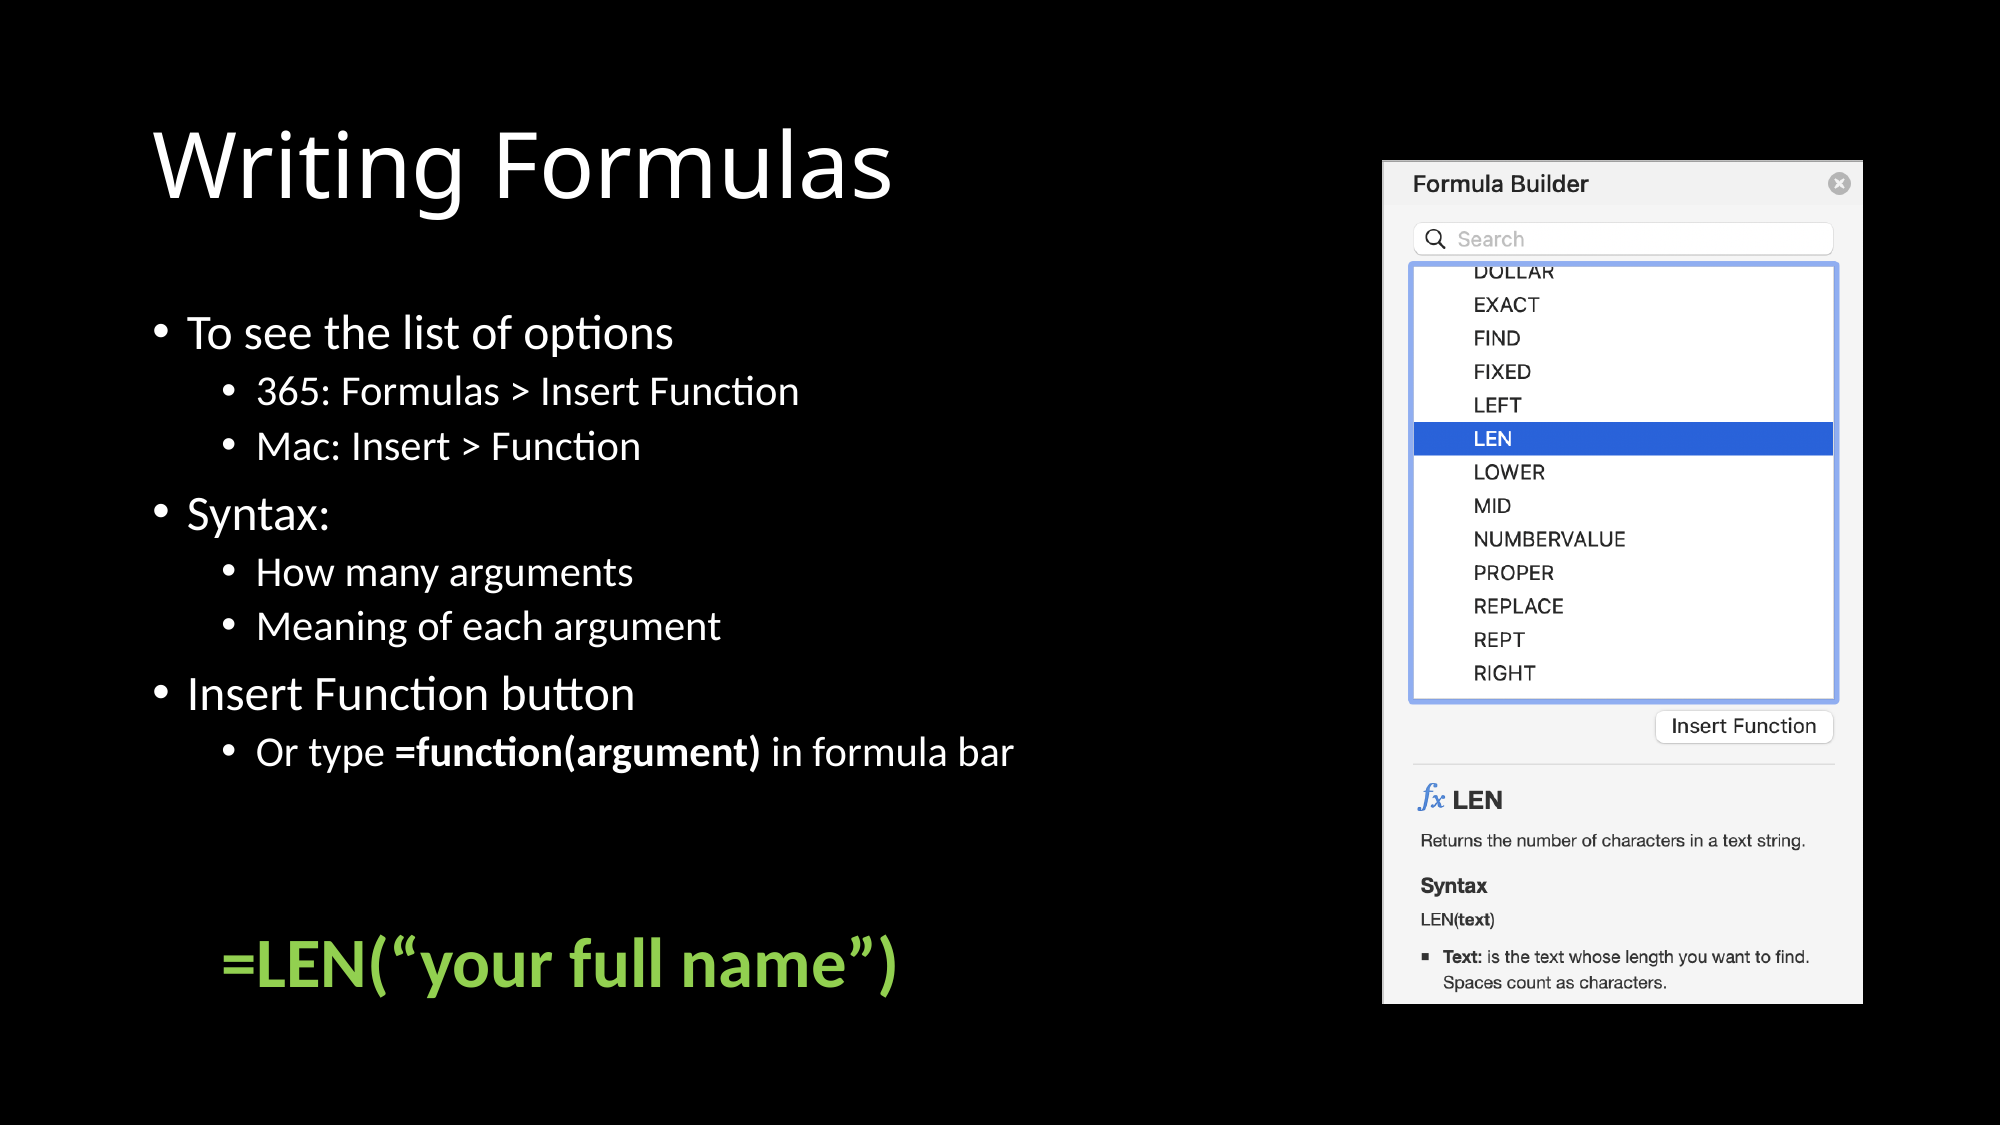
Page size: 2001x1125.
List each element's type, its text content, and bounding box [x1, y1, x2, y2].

title Writing Formulas [137, 59, 1863, 278]
list To see the list of options 365: Formulas > Insert Function Mac: Insert > Function Syntax: How many arguments Meaning of each argument Insert Function button Or type =function(argument) in formula bar =LEN(“your full name”) [137, 299, 1863, 1014]
picture [1382, 160, 1863, 1004]
